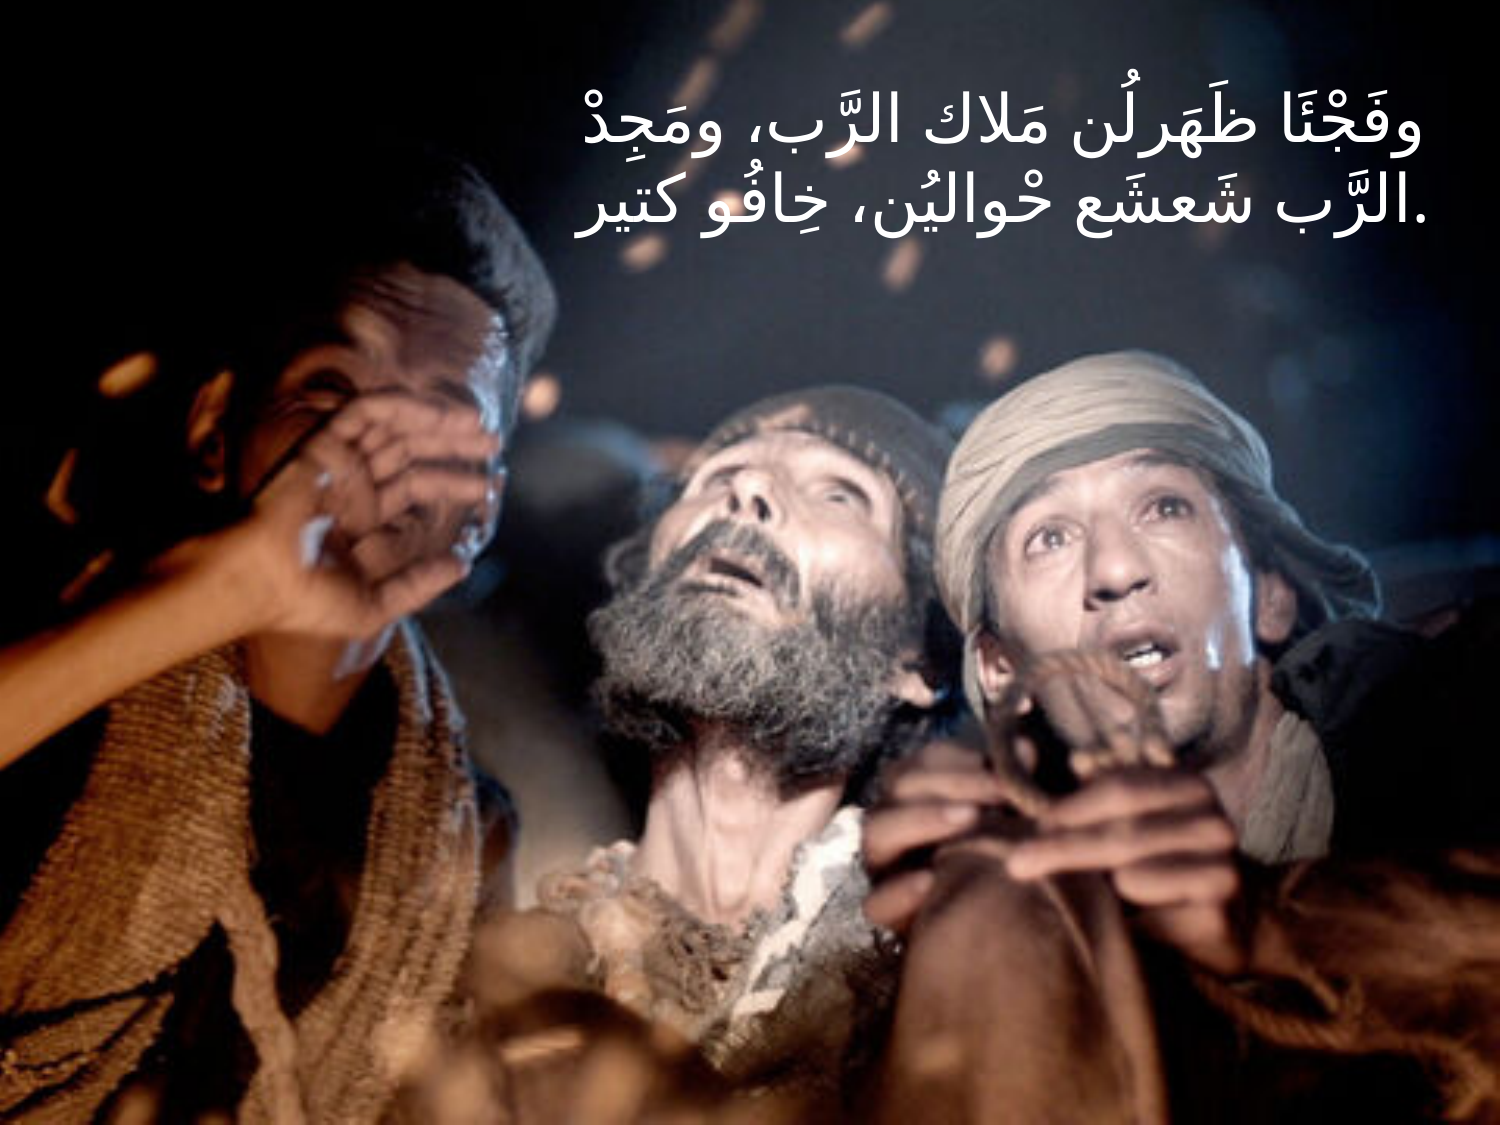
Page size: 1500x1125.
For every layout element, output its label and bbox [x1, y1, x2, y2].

list [0, 0, 1500, 1125]
